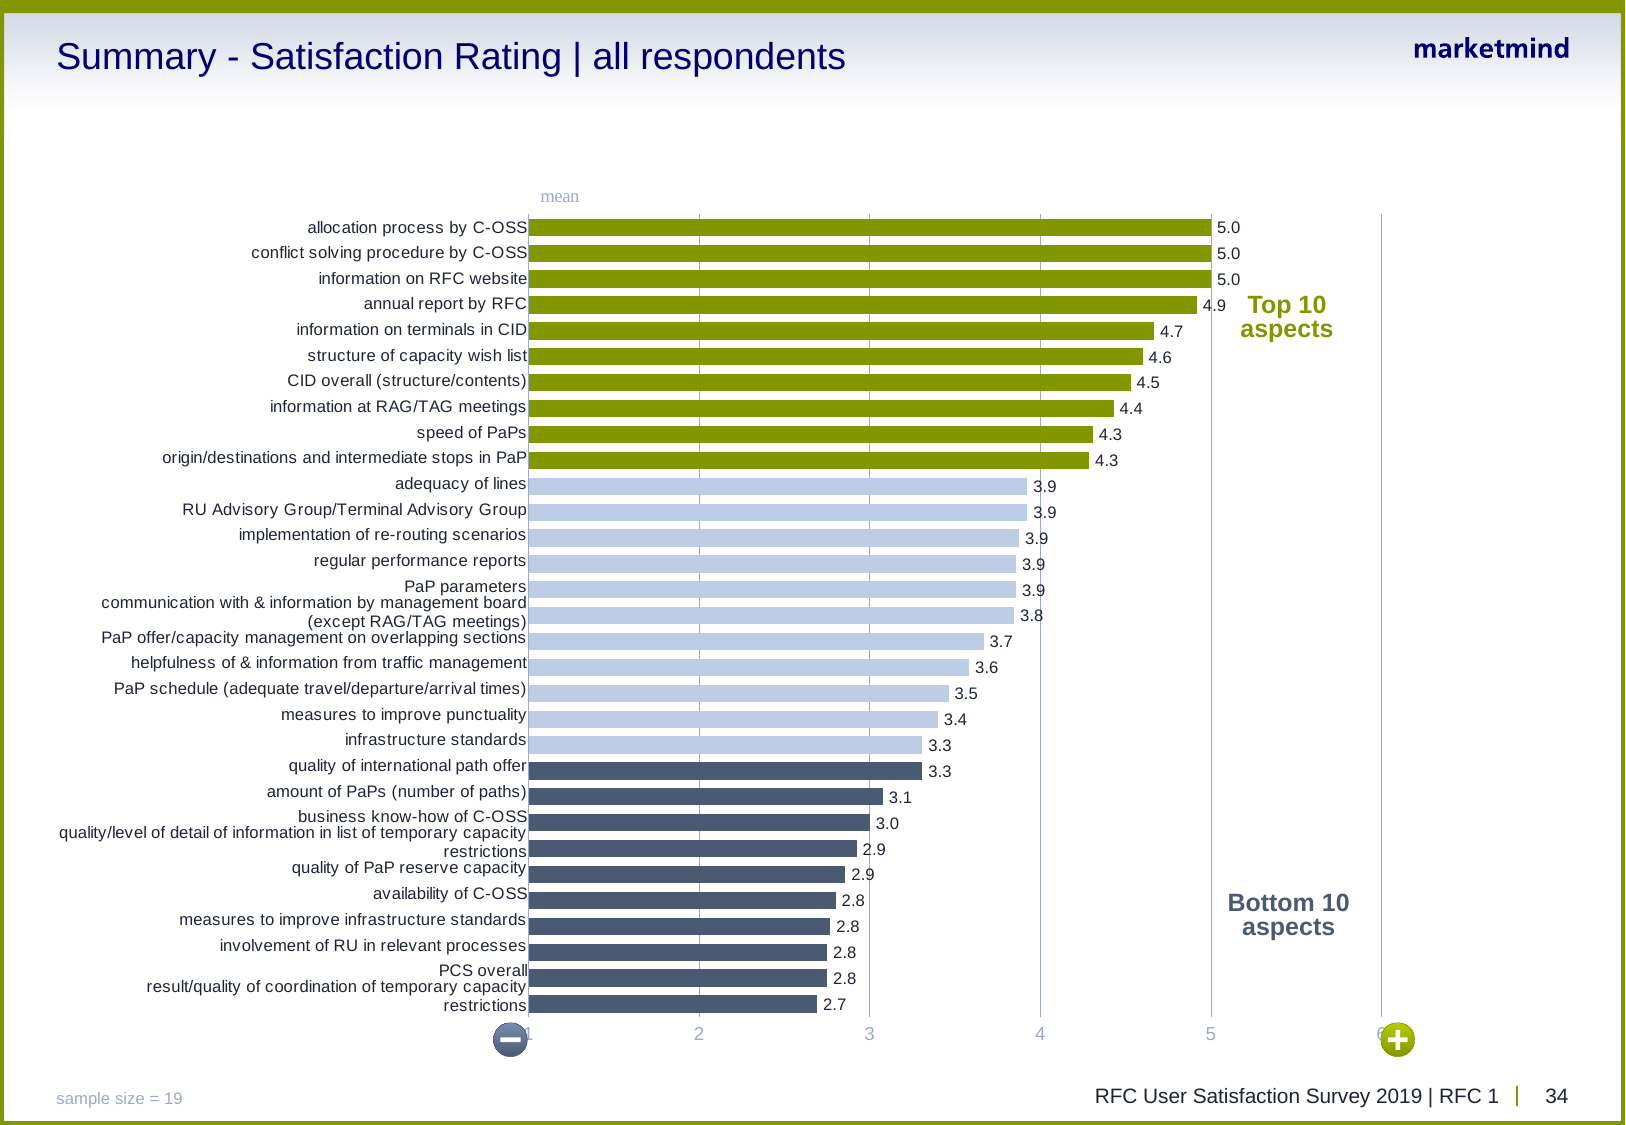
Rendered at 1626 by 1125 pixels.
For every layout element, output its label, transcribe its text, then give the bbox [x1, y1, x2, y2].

title Summary - Satisfaction Rating | all respondents [56, 37, 1350, 112]
picture [5, 14, 1620, 137]
footer RFC User Satisfaction Survey 2019 | RFC 1 [812, 1078, 1500, 1108]
list sample size = 19 [56, 1078, 797, 1108]
slide_number 34 [1515, 1078, 1569, 1108]
chart [56, 172, 1569, 1065]
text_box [493, 1022, 528, 1057]
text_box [1380, 1022, 1415, 1057]
